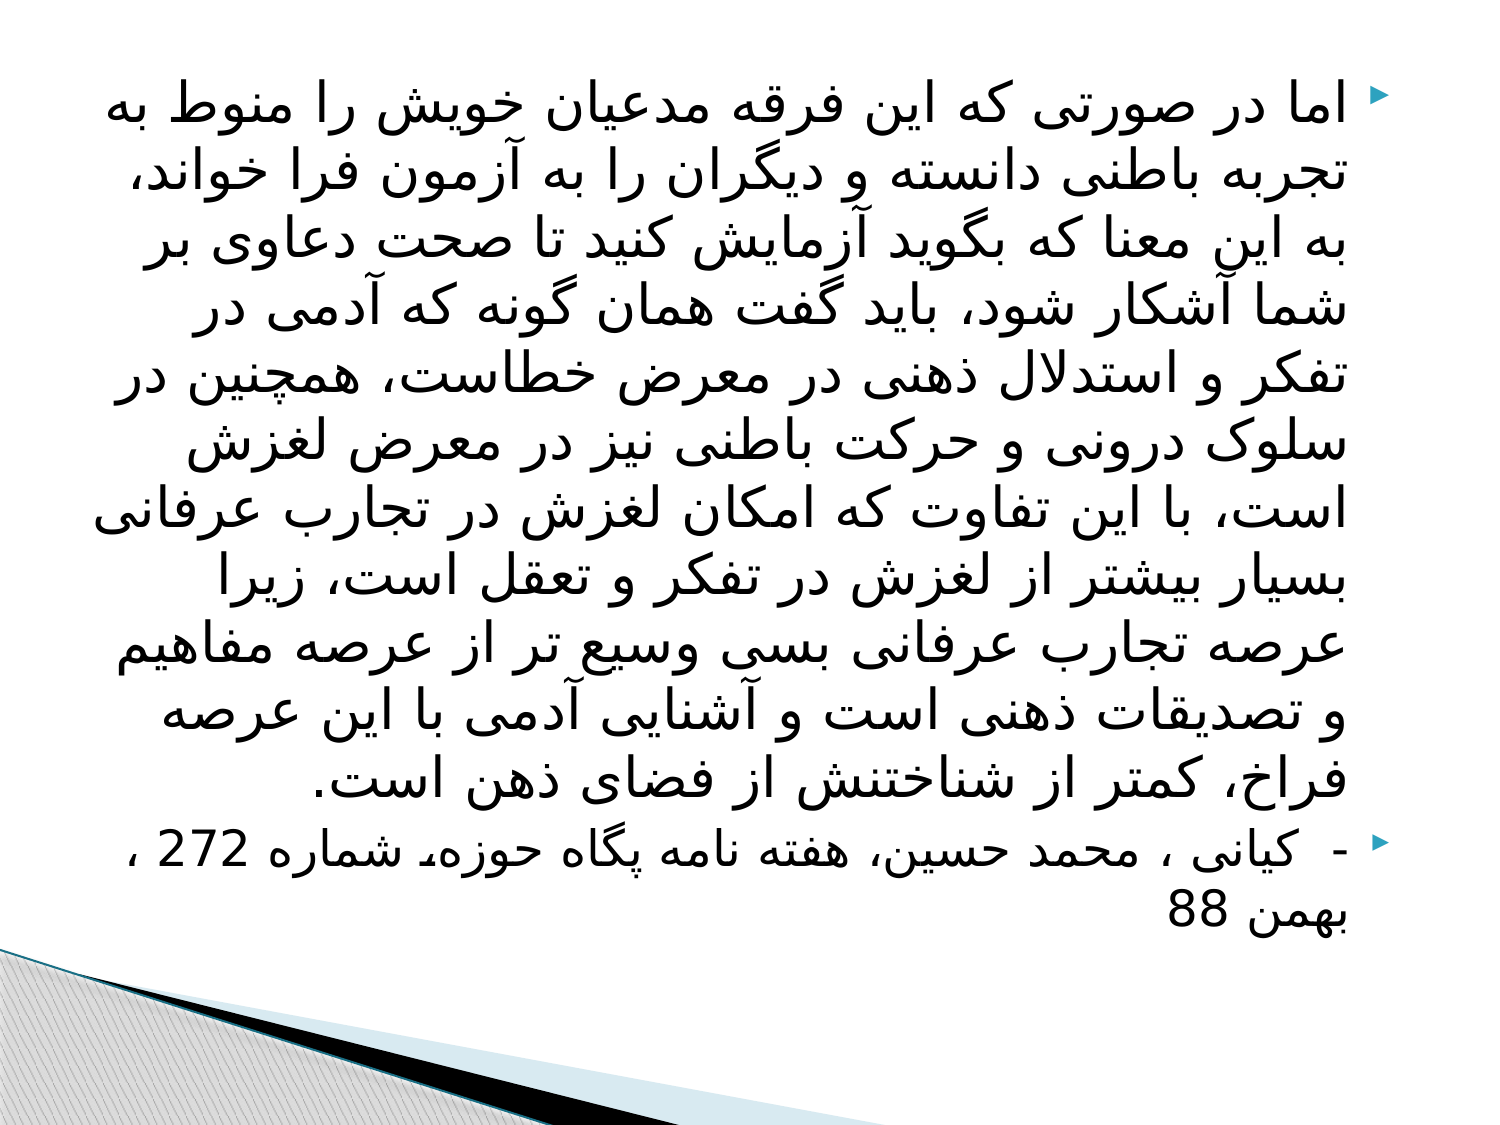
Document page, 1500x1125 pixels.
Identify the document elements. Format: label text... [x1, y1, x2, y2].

list اما در صورتی که این فرقه مدعیان خویش را منوط به تجربه باطنی دانسته و دیگران را به آزمون فرا خواند، به این معنا که بگوید آزمایش کنید تا صحت دعاوی بر شما آشکار شود، باید گفت همان گونه که آدمی در تفکر و استدلال ذهنی در معرض خطاست، همچنین در سلوک درونی و حرکت باطنی نیز در معرض لغزش است، با این تفاوت که امکان لغزش در تجارب عرفانی بسیار بیشتر از لغزش در تفکر و تعقل است، زیرا عرصه تجارب عرفانی بسی وسیع تر از عرصه مفاهیم و تصدیقات ذهنی است و آشنایی آدمی با این عرصه فراخ، کمتر از شناختنش از فضای ذهن است. - کیانی ، محمد حسین، هفته نامه پگاه حوزه، شماره 272 ، بهمن 88 [75, 58, 1425, 1005]
